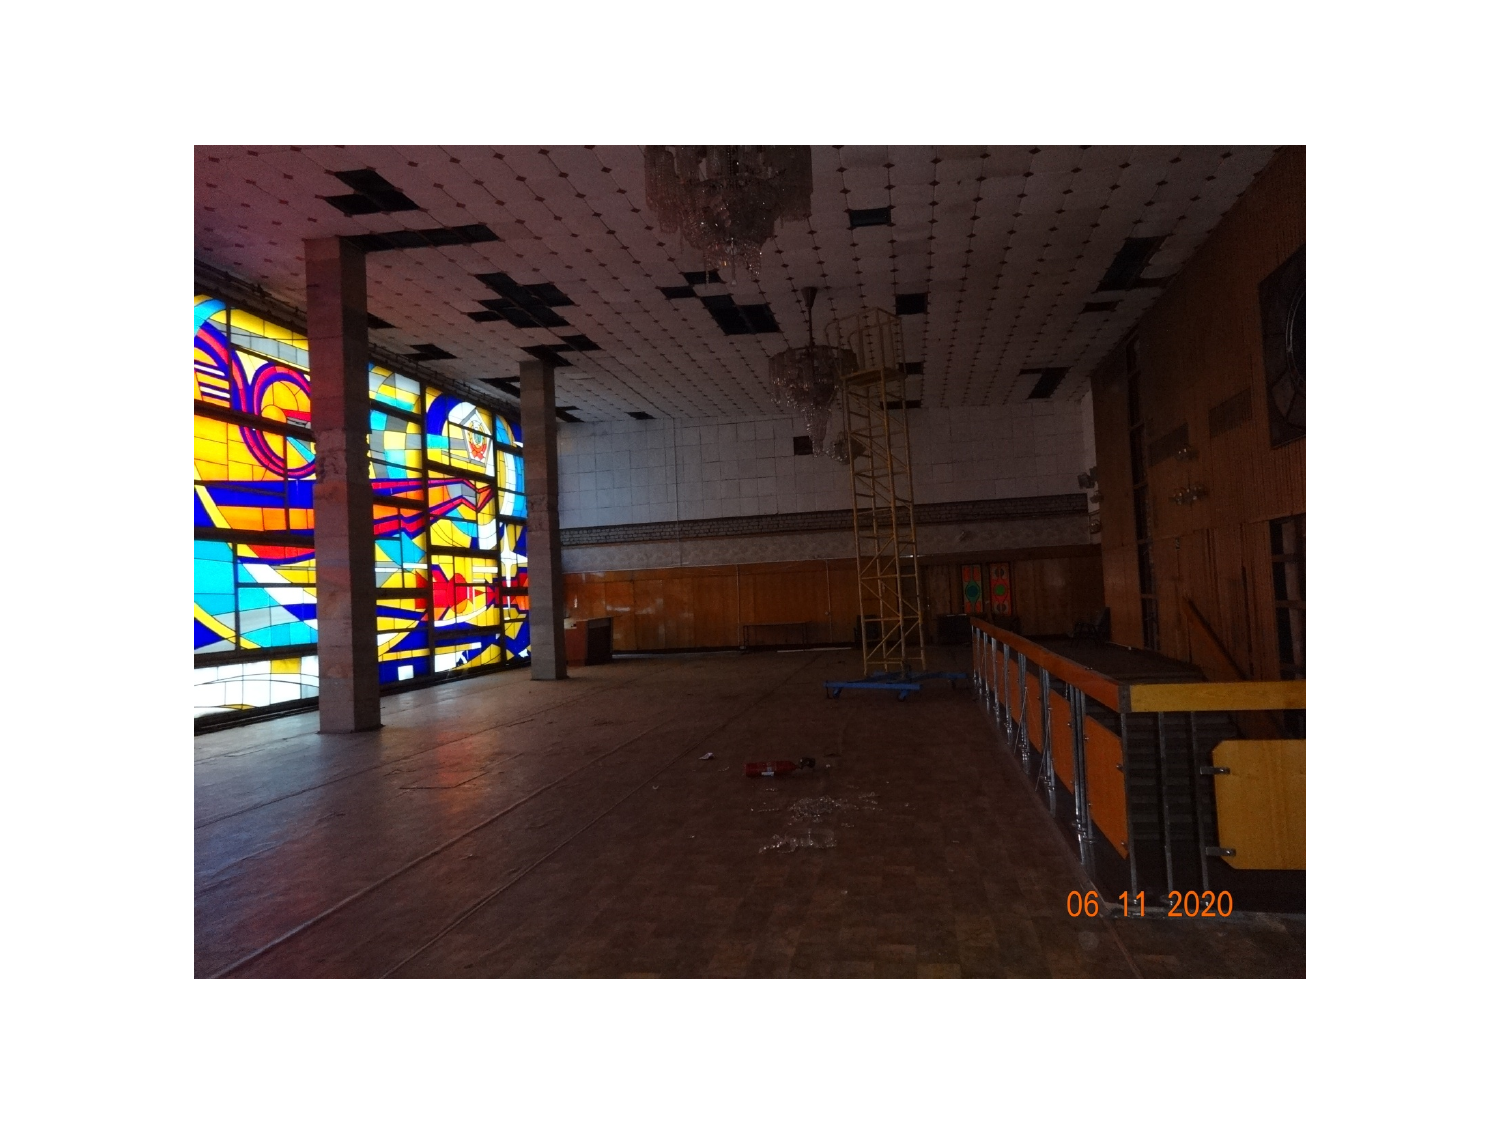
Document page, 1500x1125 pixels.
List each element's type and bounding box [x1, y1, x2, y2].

picture [194, 145, 1306, 980]
